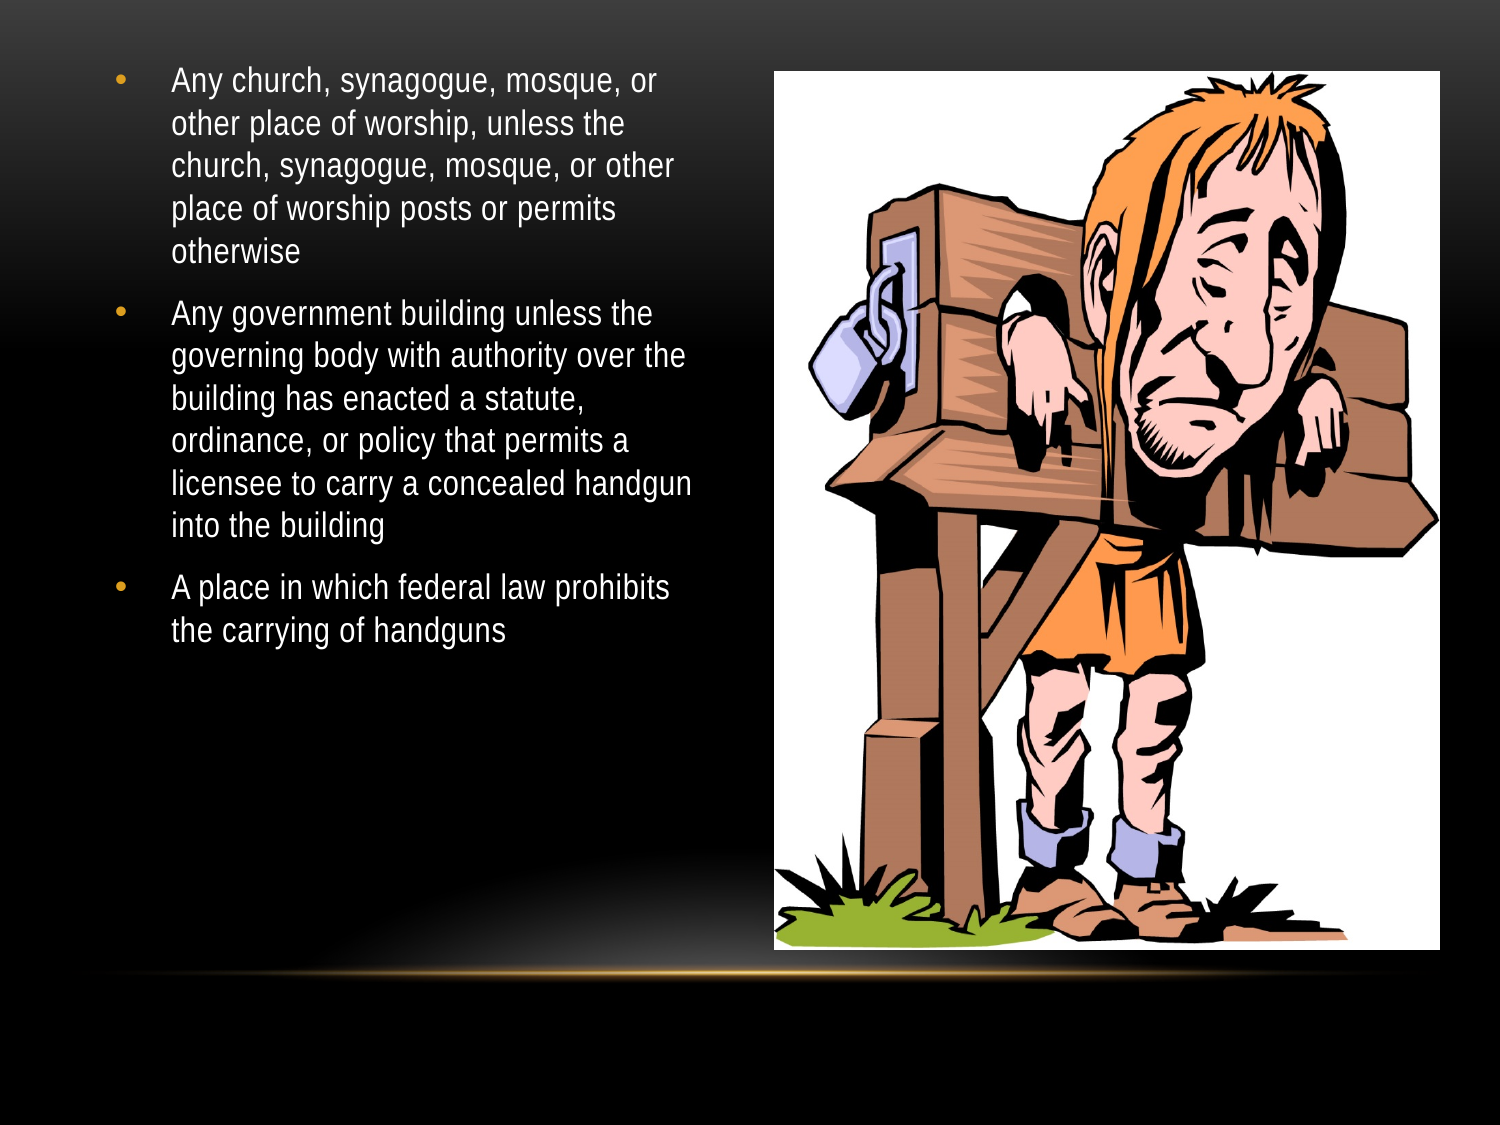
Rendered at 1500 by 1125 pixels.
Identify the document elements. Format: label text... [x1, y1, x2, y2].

list Any church, synagogue, mosque, or other place of worship, unless the church, synagogue, mosque, or other place of worship posts or permits otherwise Any government building unless the governing body with authority over the building has enacted a statute, ordinance, or policy that permits a licensee to carry a concealed handgun into the building A place in which federal law prohibits the carrying of handguns [99, 50, 713, 938]
picture [0, 0, 1500, 1125]
